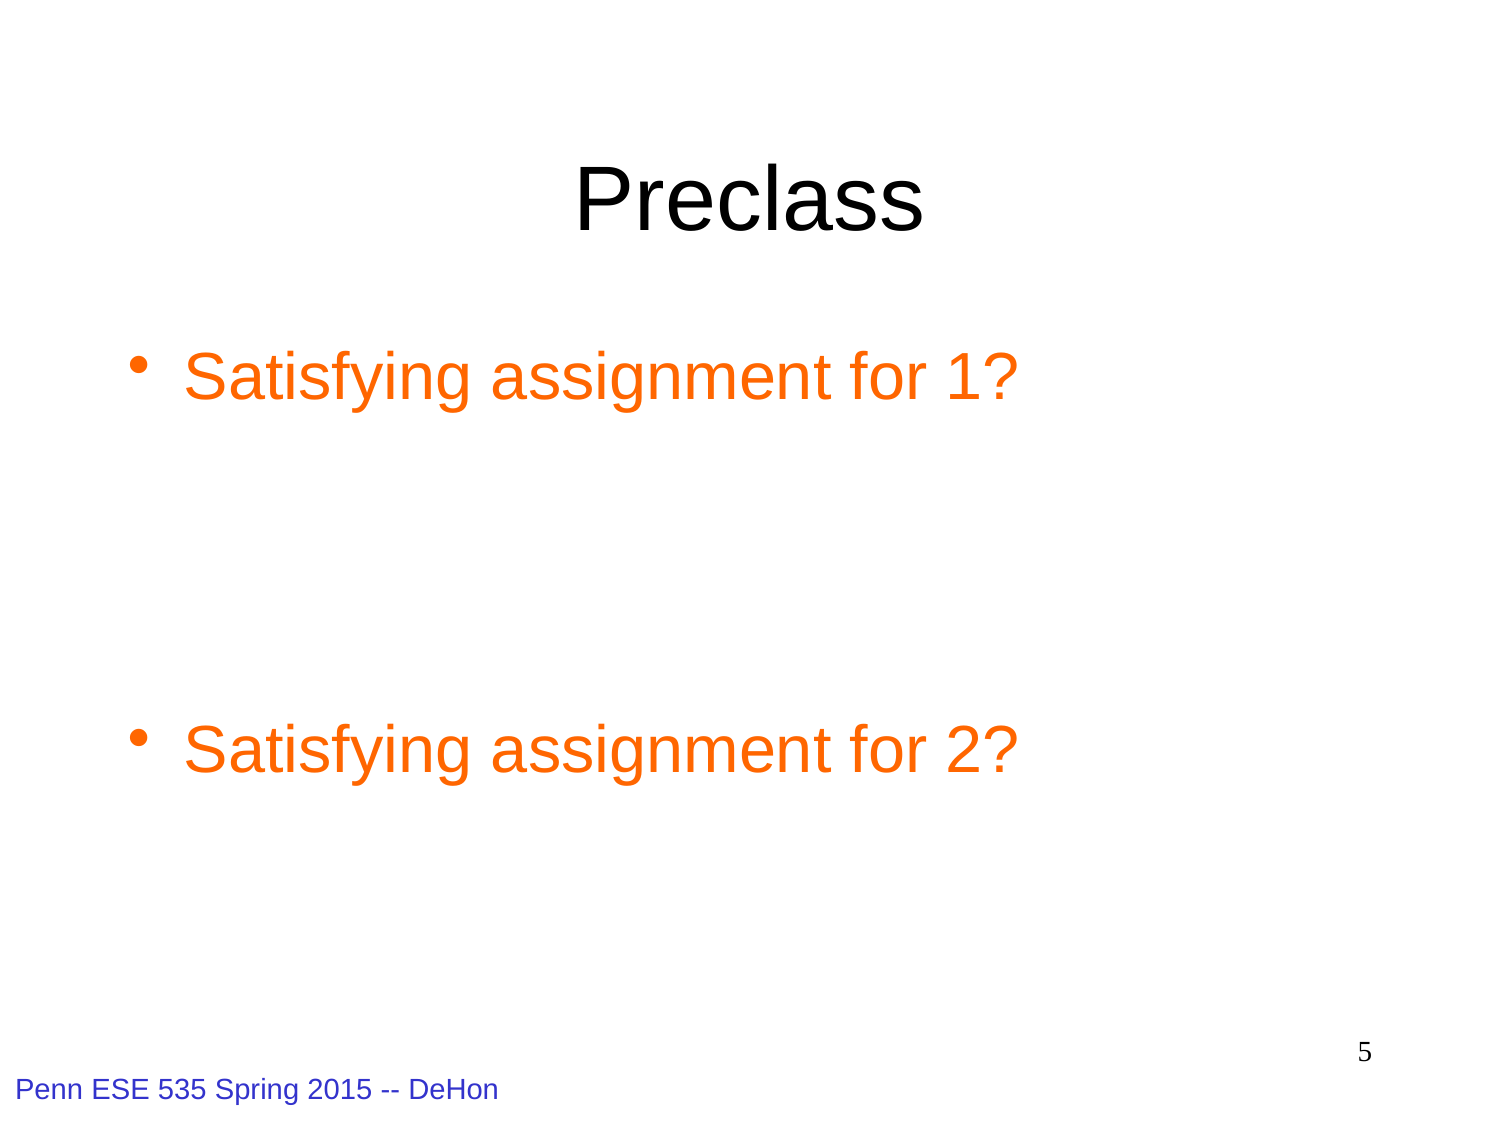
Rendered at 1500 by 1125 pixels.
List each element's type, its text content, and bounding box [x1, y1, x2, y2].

title Preclass [112, 99, 1388, 288]
list Satisfying assignment for 1? Satisfying assignment for 2? [112, 324, 1388, 1001]
slide_number 5 [1074, 1024, 1388, 1101]
slide_number Penn ESE 535 Spring 2015 -- DeHon [0, 1062, 576, 1125]
